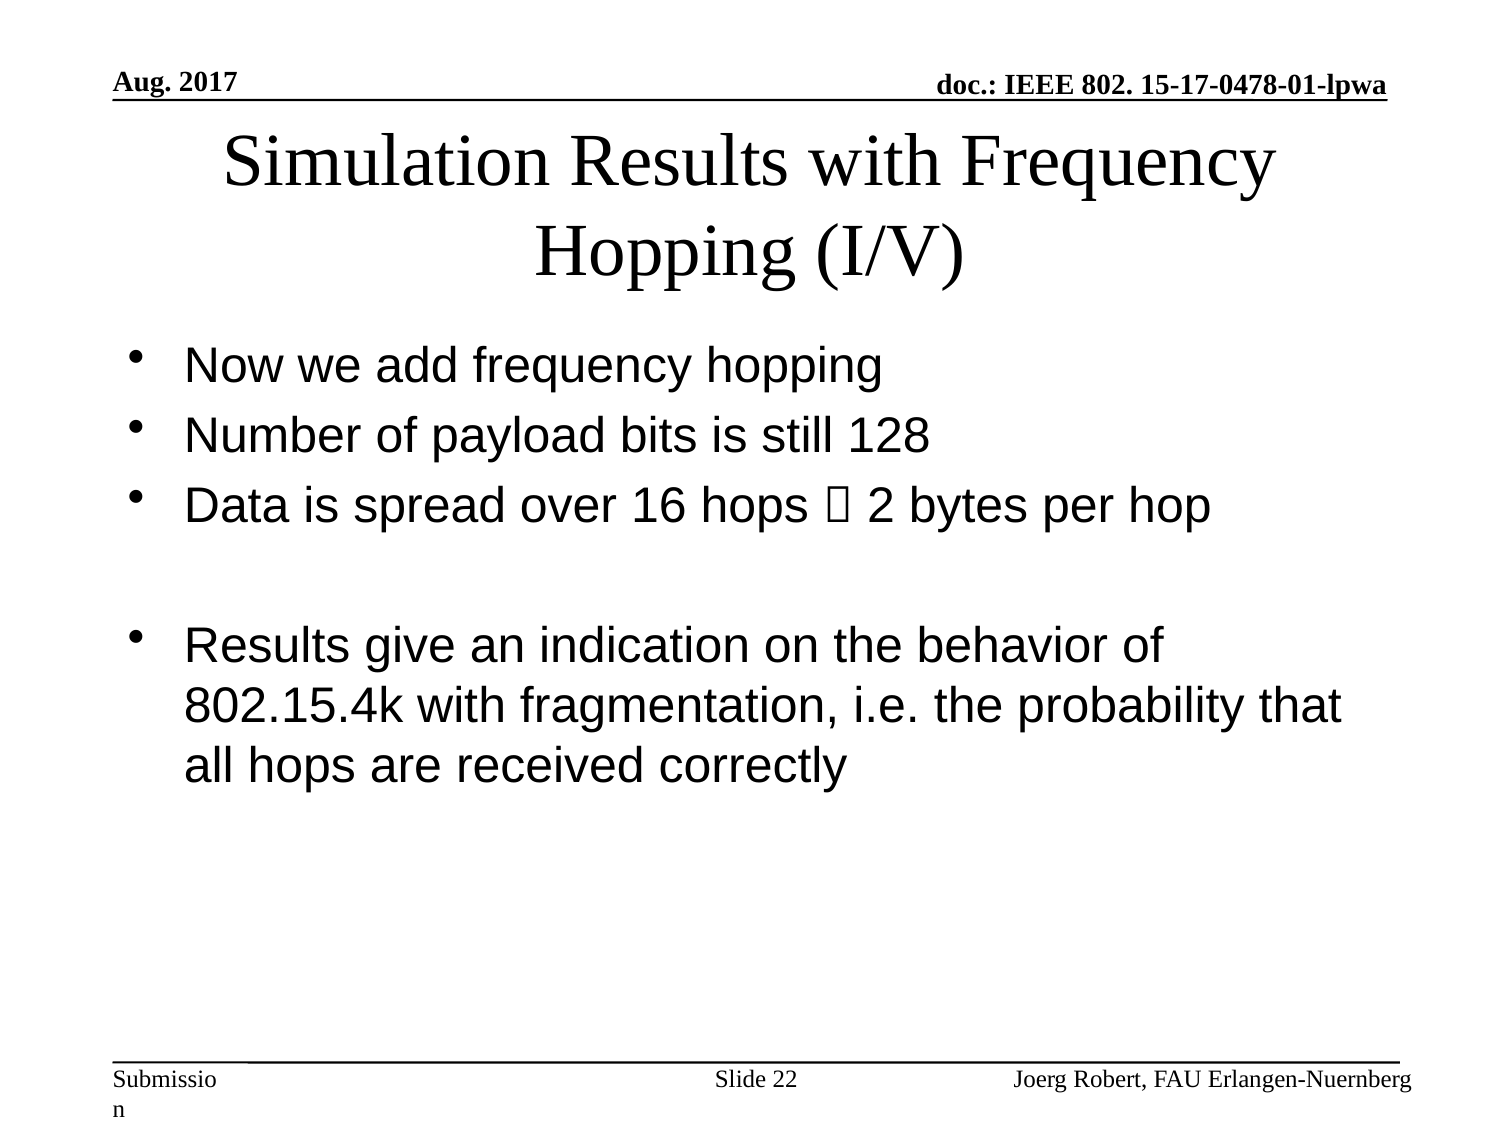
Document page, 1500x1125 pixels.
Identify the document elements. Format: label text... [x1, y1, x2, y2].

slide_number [112, 62, 375, 98]
list Now we add frequency hopping Number of payload bits is still 128 Data is spread over 16 hops  2 bytes per hop Results give an indication on the behavior of 802.15.4k with fragmentation, i.e. the probability that all hops are received correctly [112, 324, 1388, 1000]
footer Joerg Robert, FAU Erlangen-Nuernberg [900, 1062, 1413, 1093]
title Simulation Results with Frequency Hopping (I/V) [112, 112, 1388, 288]
slide_number Slide 22 [714, 1062, 799, 1093]
